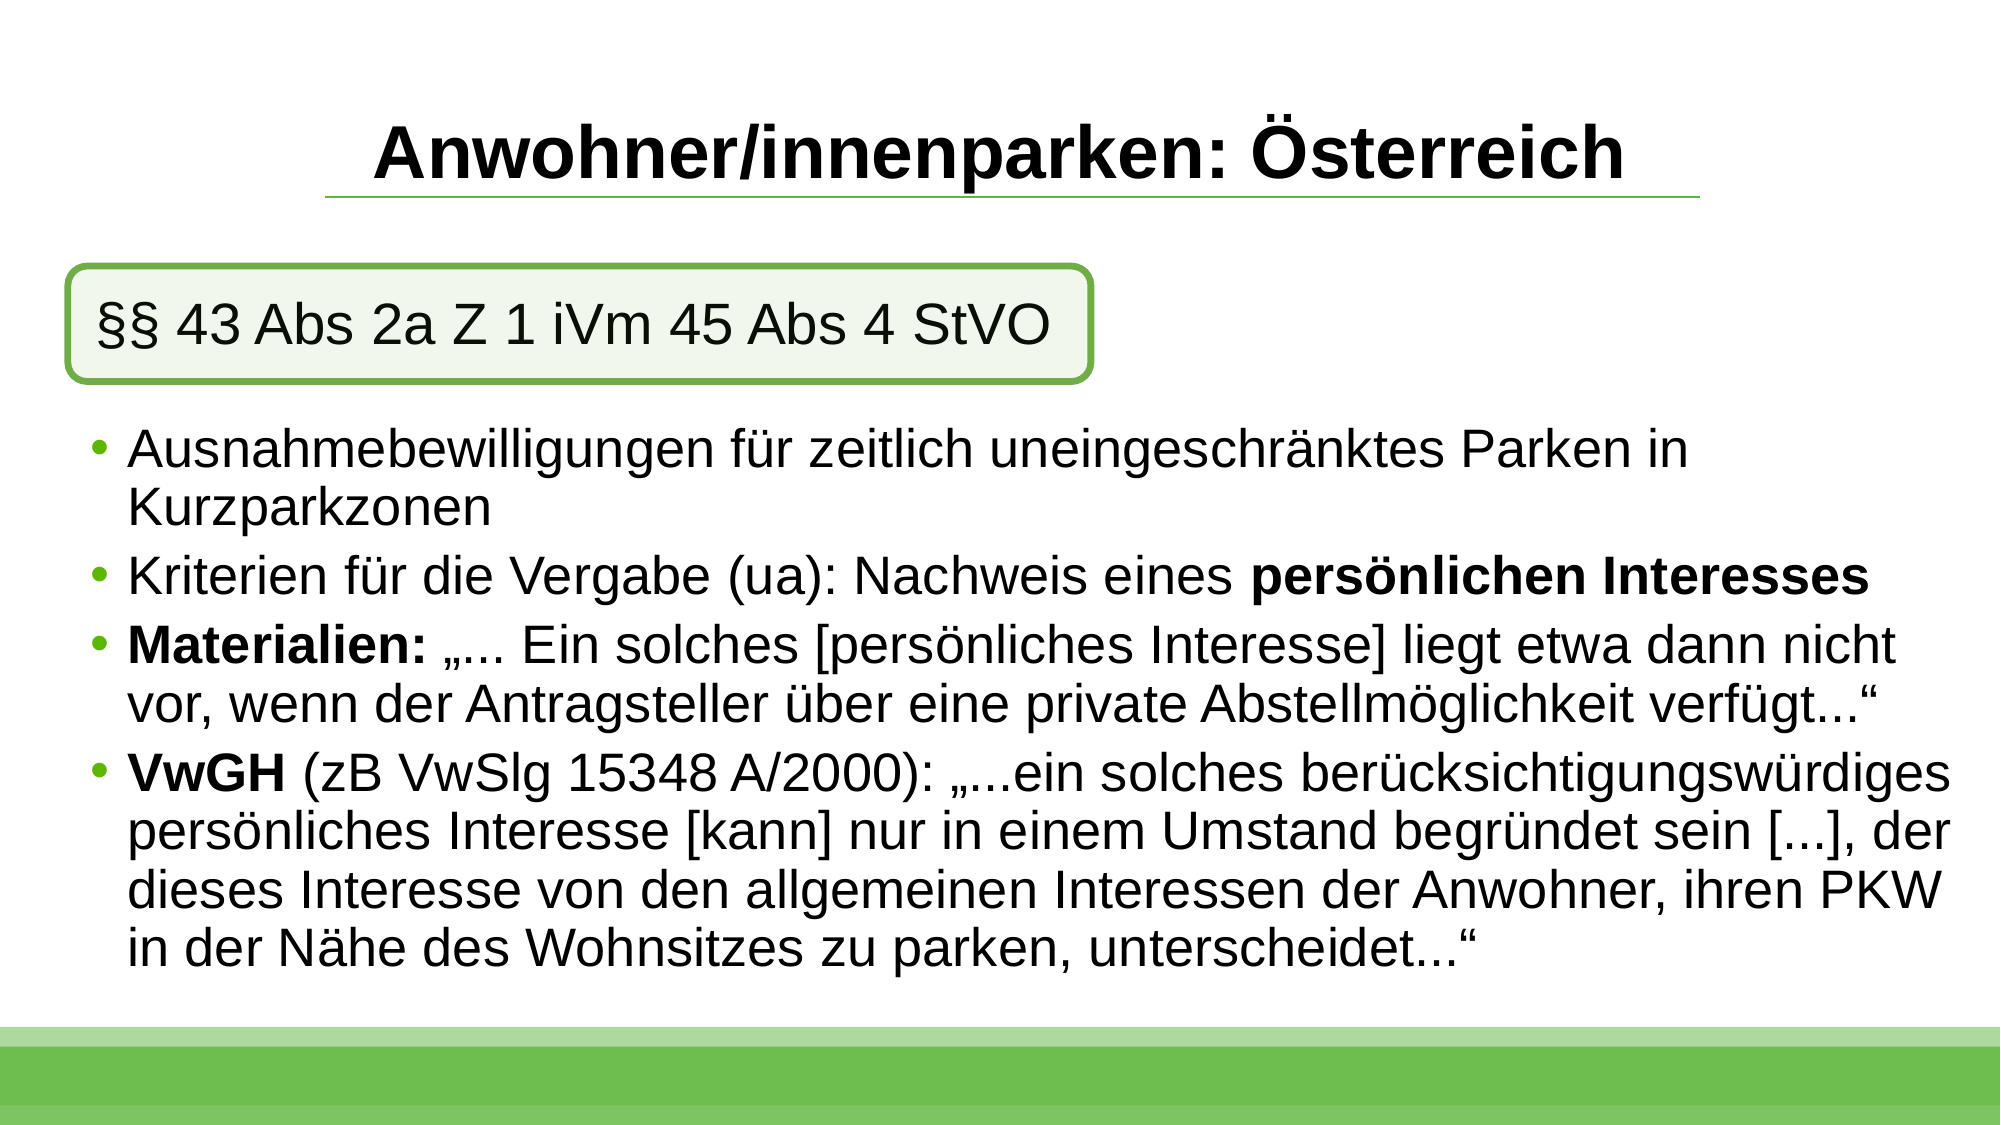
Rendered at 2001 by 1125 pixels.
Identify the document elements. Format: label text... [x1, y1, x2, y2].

title Anwohner/innenparken: Österreich [137, 45, 1863, 264]
text_box §§ 43 Abs 2a Z 1 iVm 45 Abs 4 StVO [0, 278, 1068, 409]
text_box [67, 265, 1092, 383]
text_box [0, 1026, 2000, 1125]
list Ausnahmebewilligungen für zeitlich uneingeschränktes Parken in Kurzparkzonen Kriterien für die Vergabe (ua): Nachweis eines persönlichen Interesses Materialien: „... Ein solches [persönliches Interesse] liegt etwa dann nicht vor, wenn der Antragsteller über eine private Abstellmöglichkeit verfügt...“ VwGH (zB VwSlg 15348 A/2000): „...ein solches berücksichtigungswürdiges persönliches Interesse [kann] nur in einem Umstand begründet sein [...], der dieses Interesse von den allgemeinen Interessen der Anwohner, ihren PKW in der Nähe des Wohnsitzes zu parken, unterscheidet...“ [0, 412, 1974, 1026]
